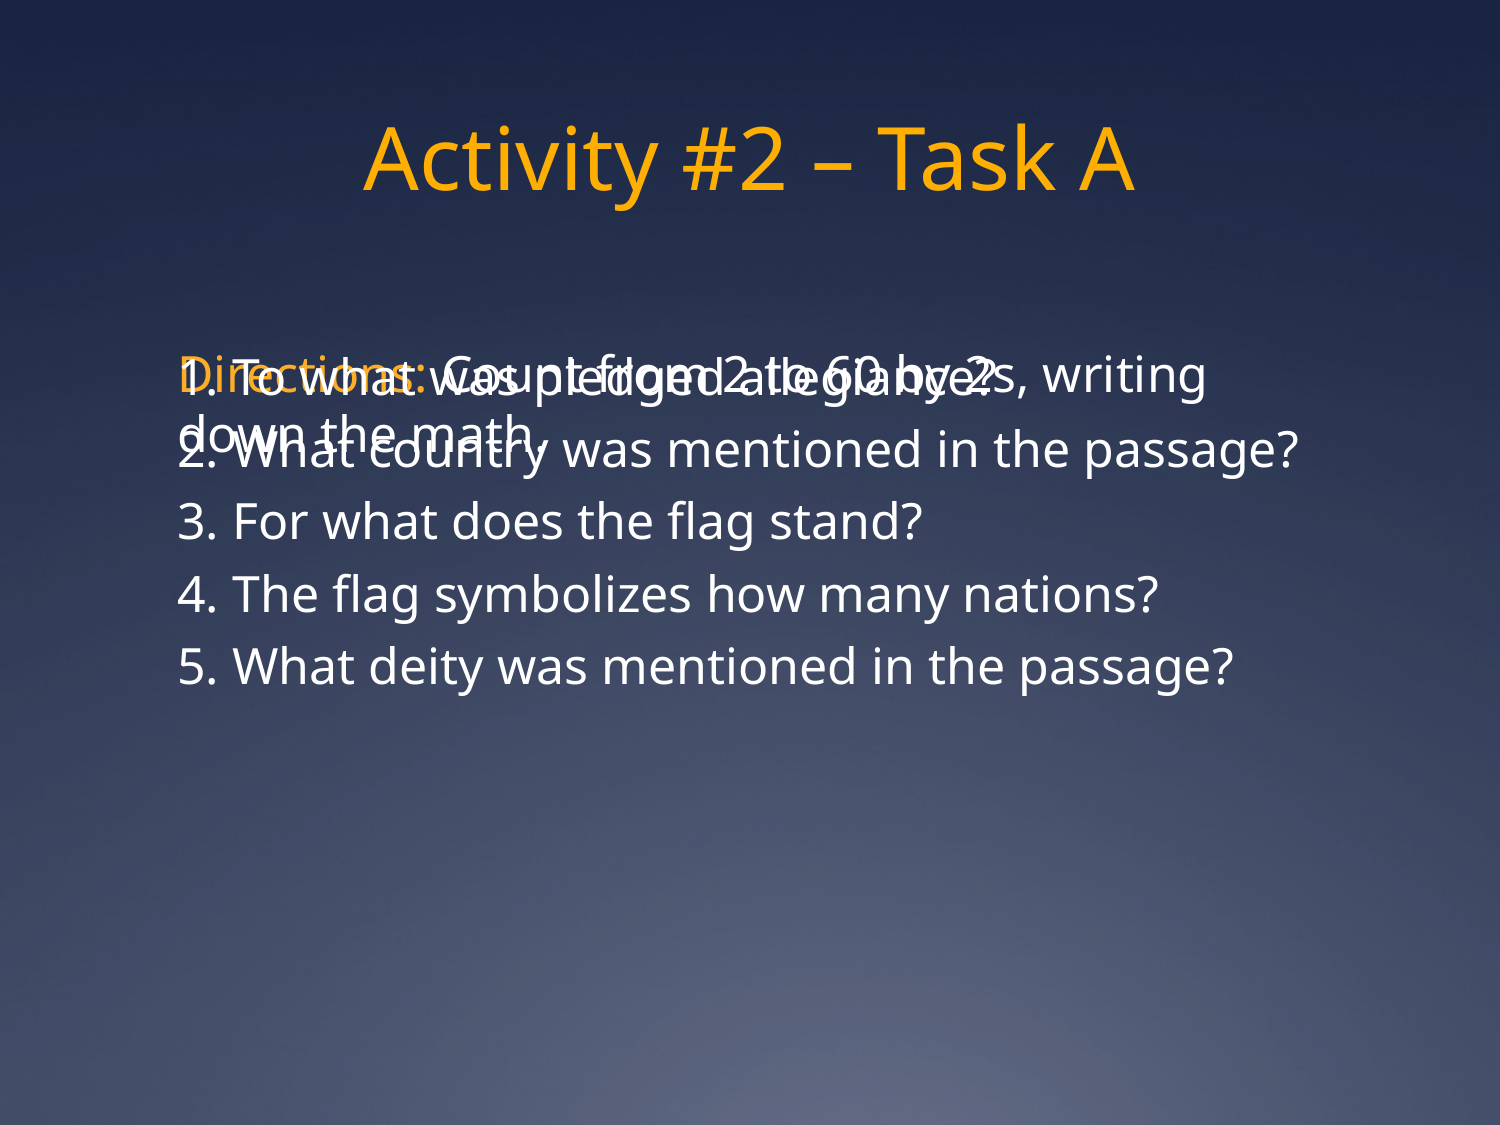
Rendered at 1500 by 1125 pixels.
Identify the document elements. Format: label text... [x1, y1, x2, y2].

title Activity #2 – Task A [100, 95, 1400, 225]
text_box 1. To what was pledged allegiance? 2. What country was mentioned in the passage? 3. For what does the flag stand? 4. The flag symbolizes how many nations? 5. What deity was mentioned in the passage? [162, 337, 1500, 850]
